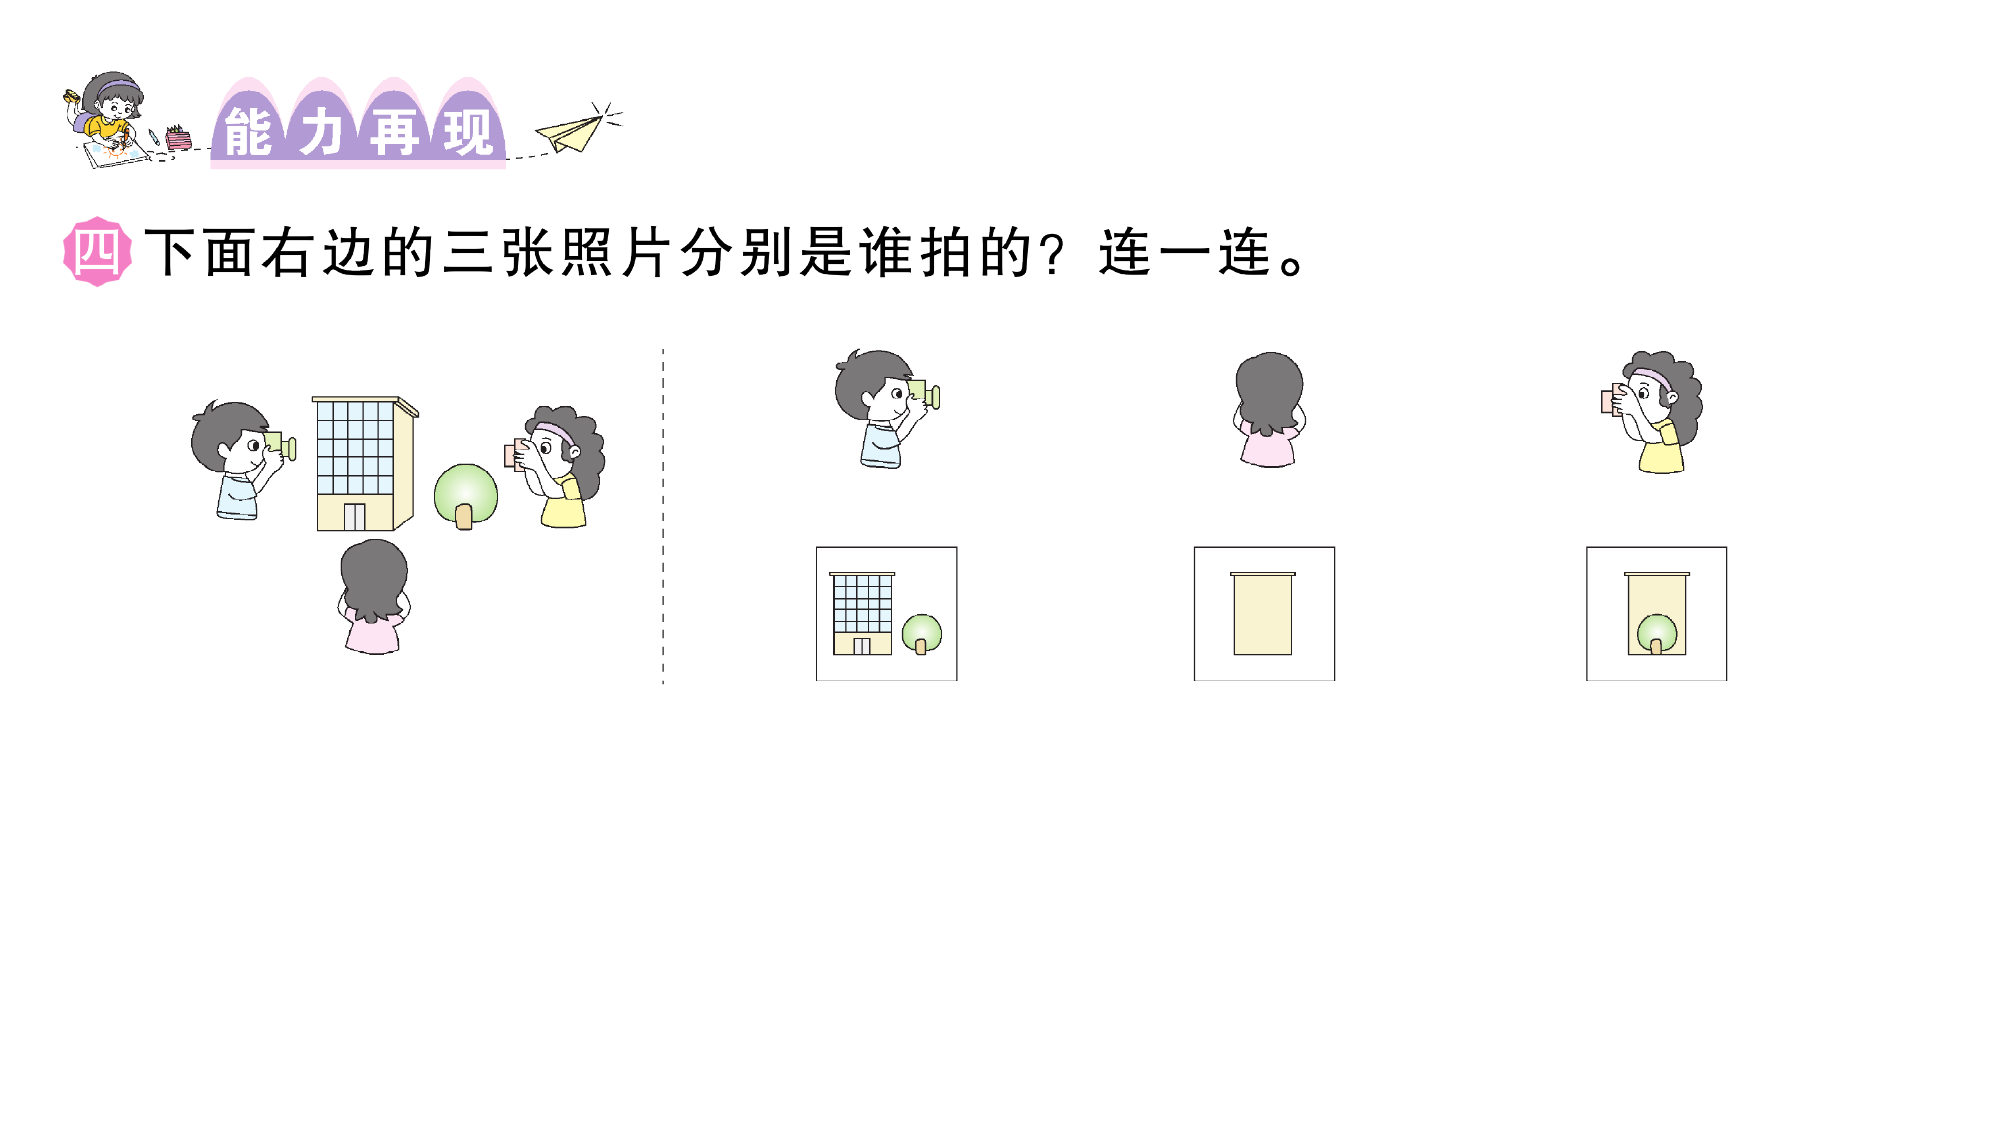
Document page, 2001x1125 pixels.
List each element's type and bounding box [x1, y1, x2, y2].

picture [58, 58, 1949, 693]
